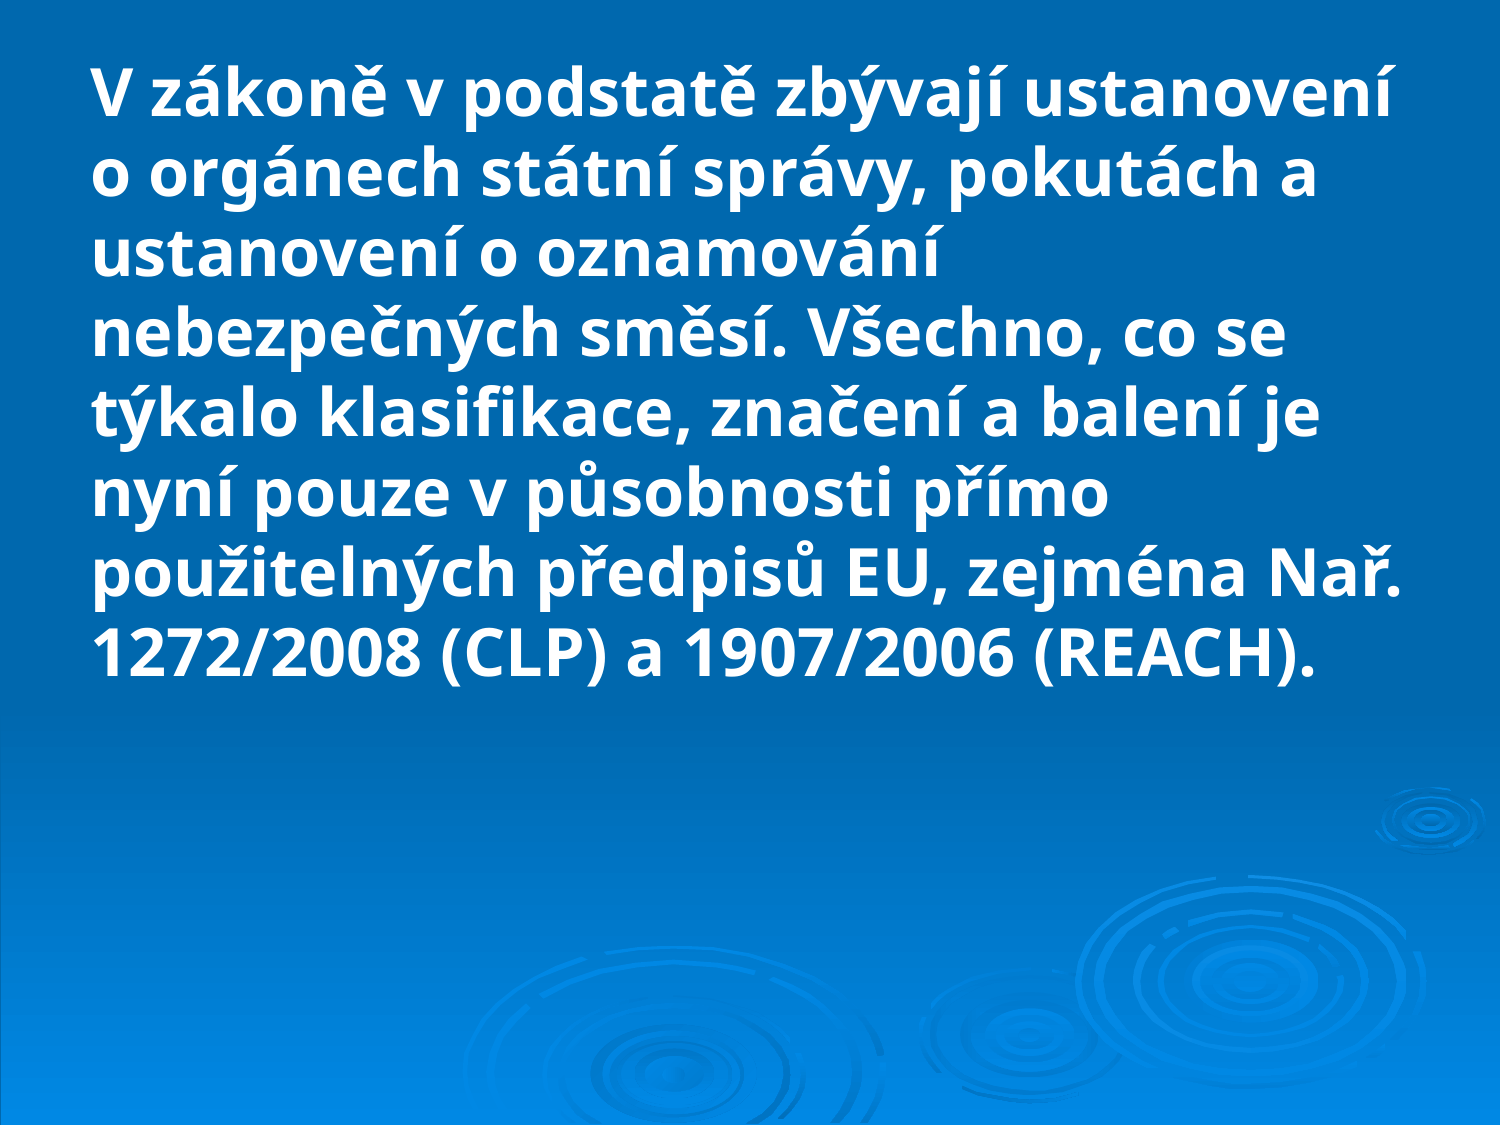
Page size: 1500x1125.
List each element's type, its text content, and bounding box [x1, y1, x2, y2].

list V zákoně v podstatě zbývají ustanovení o orgánech státní správy, pokutách a ustanovení o oznamování nebezpečných směsí. Všechno, co se týkalo klasifikace, značení a balení je nyní pouze v působnosti přímo použitelných předpisů EU, zejména Nař. 1272/2008 (CLP) a 1907/2006 (REACH). [74, 42, 1426, 1006]
